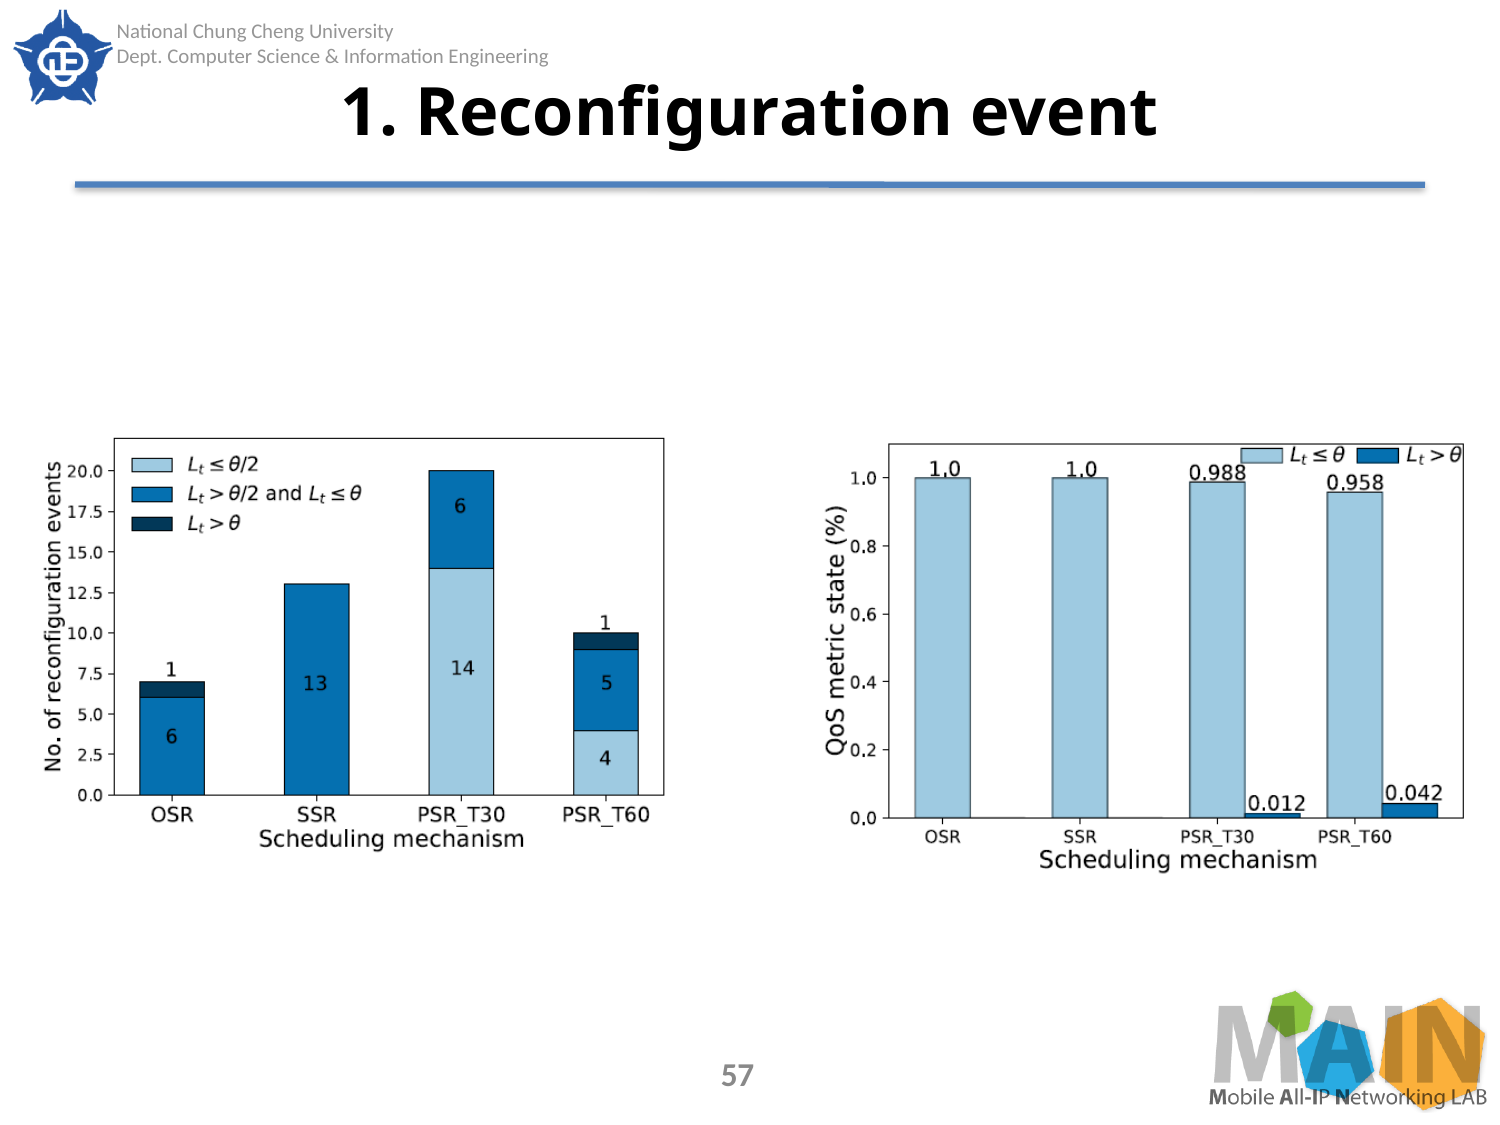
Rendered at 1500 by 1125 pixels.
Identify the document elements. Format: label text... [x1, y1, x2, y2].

picture [0, 0, 126, 113]
slide_number 57 [562, 1042, 913, 1103]
picture [808, 420, 1474, 878]
title 1. Reconfiguration event [75, 45, 1425, 173]
picture [17, 419, 680, 858]
picture [1050, 987, 1488, 1113]
